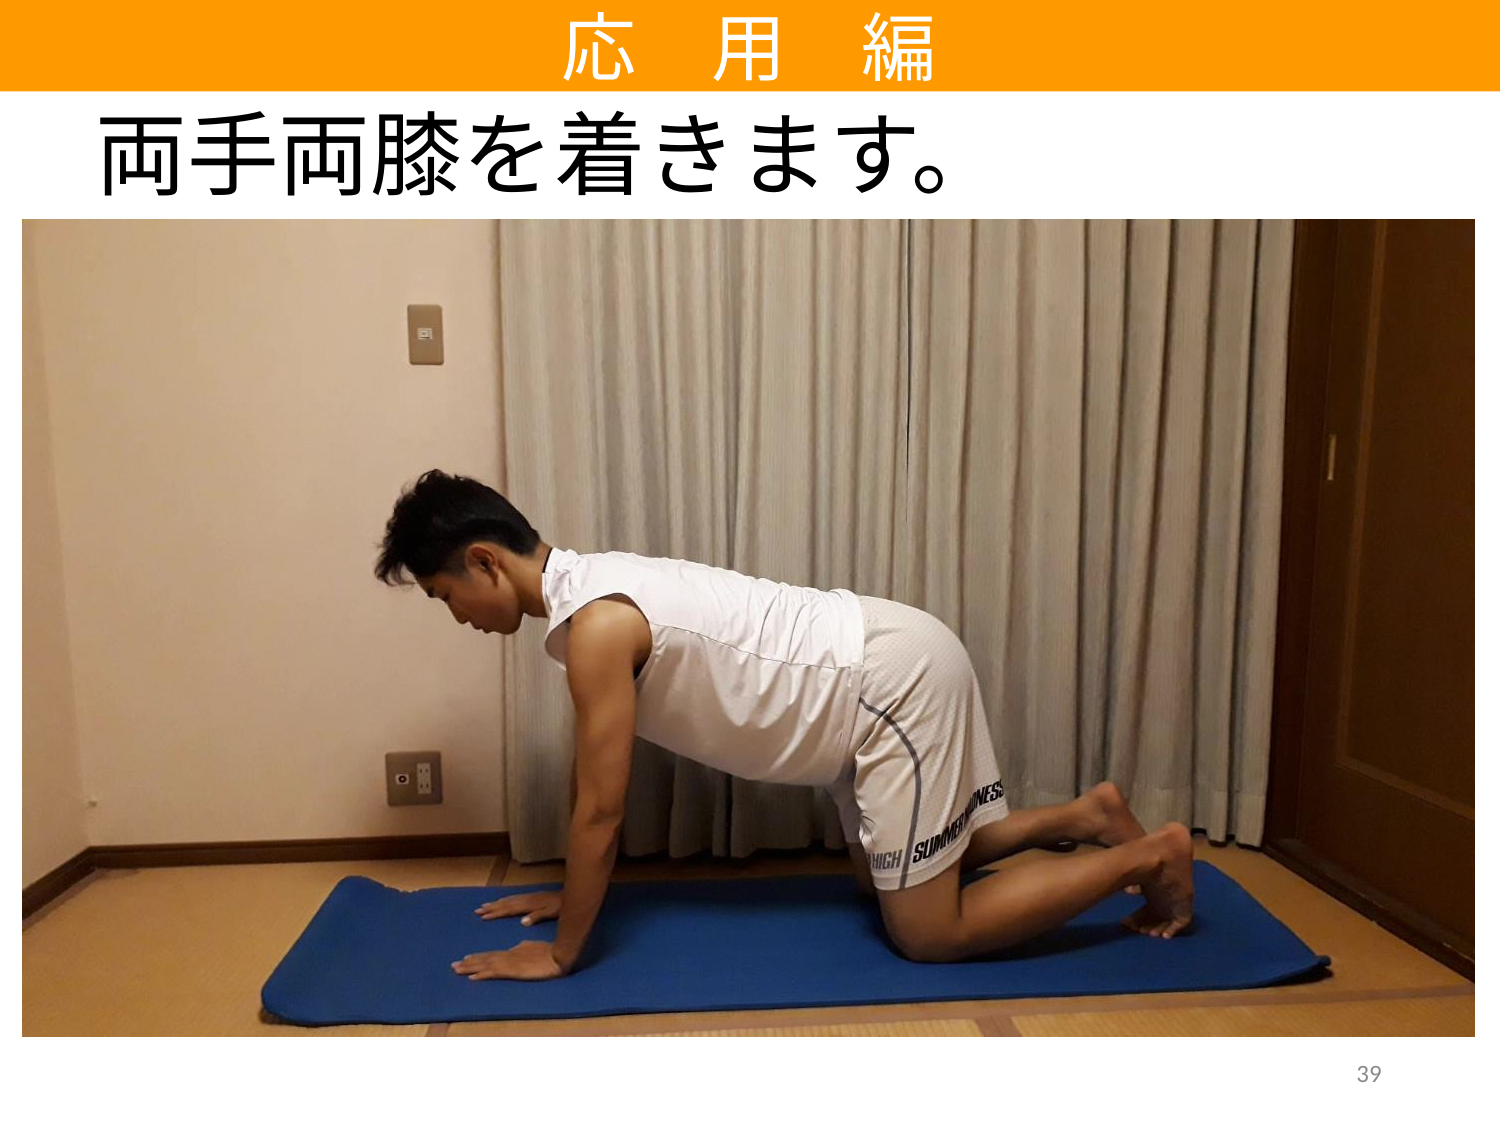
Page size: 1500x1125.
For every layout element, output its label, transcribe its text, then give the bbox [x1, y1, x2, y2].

slide_number 39 [1059, 1042, 1397, 1103]
text_box 両手両膝を着きます。 [39, 92, 1060, 219]
picture [22, 219, 1475, 1037]
text_box 応 用 編 [0, 0, 1500, 92]
